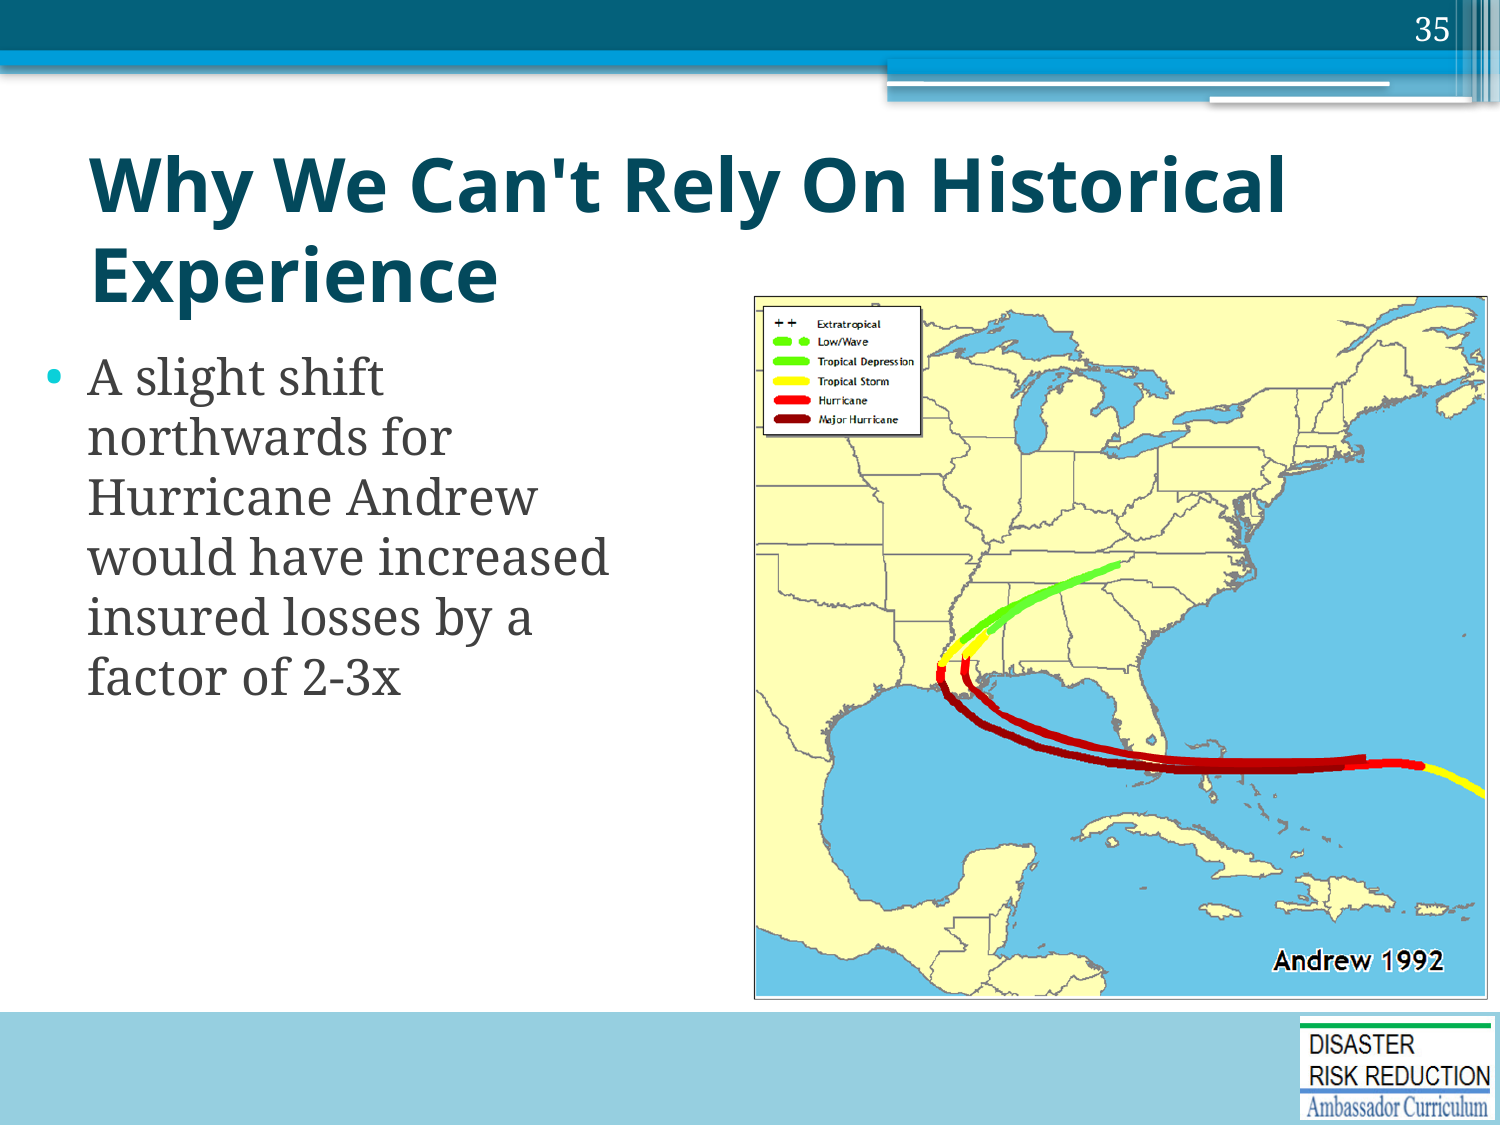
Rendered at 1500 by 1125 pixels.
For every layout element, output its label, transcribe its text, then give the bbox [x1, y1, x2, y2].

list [752, 294, 1488, 1001]
list A slight shift northwards for Hurricane Andrew would have increased insured losses by a factor of 2-3x [12, 337, 663, 800]
picture [0, 1012, 1500, 1125]
title Why We Can't Rely On Historical Experience [75, 137, 1500, 318]
slide_number 35 [1341, 0, 1466, 61]
